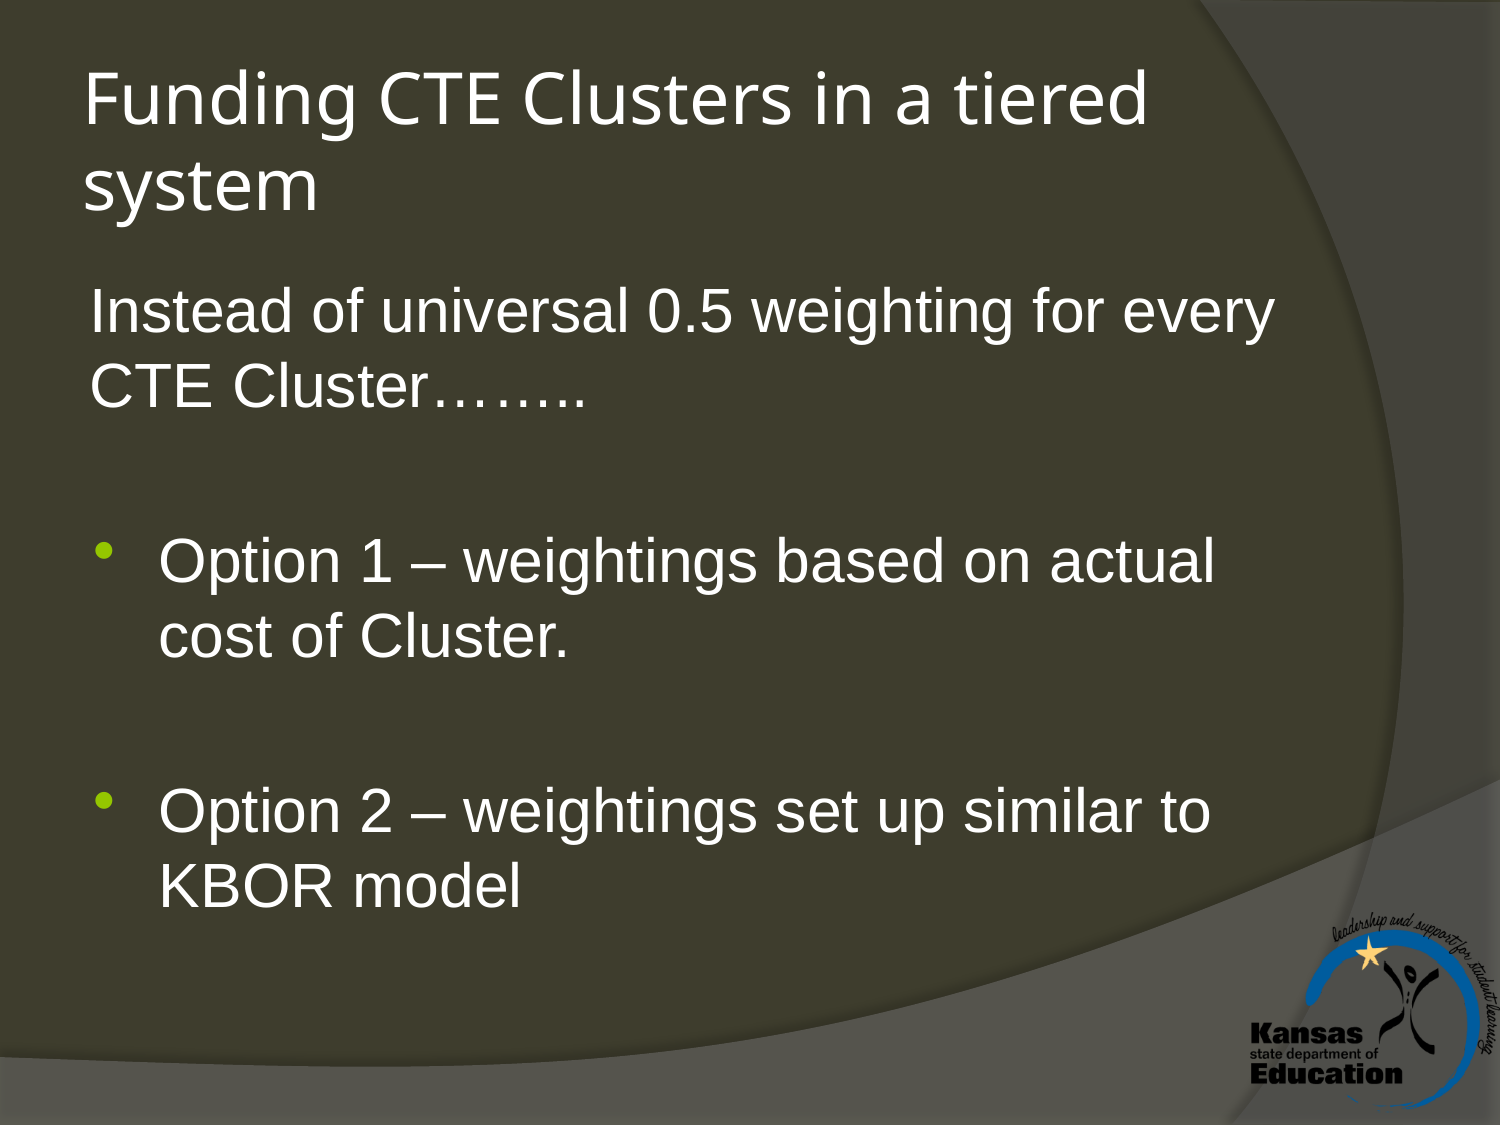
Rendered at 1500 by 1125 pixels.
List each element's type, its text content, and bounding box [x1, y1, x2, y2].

list Instead of universal 0.5 weighting for every CTE Cluster…….. Option 1 – weightings based on actual cost of Cluster. Option 2 – weightings set up similar to KBOR model [75, 262, 1300, 1005]
title Funding CTE Clusters in a tiered system [75, 45, 1300, 233]
picture [1249, 912, 1500, 1113]
